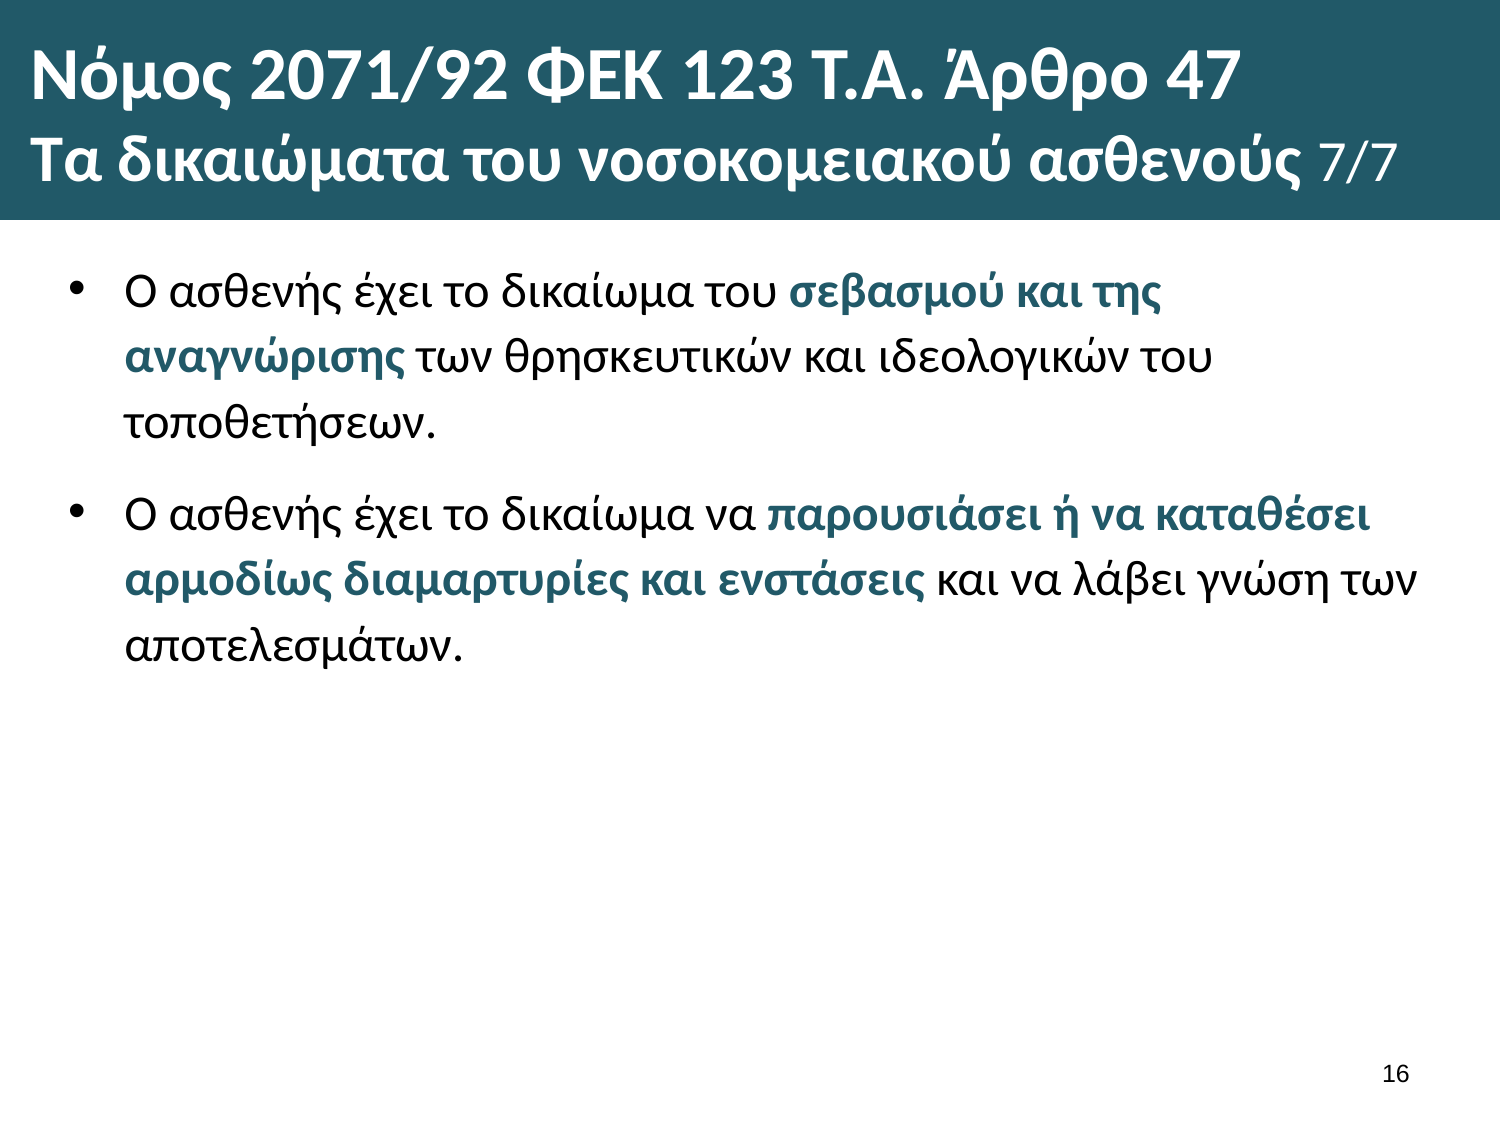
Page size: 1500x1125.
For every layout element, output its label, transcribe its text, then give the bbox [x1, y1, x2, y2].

list Ο ασθενής έχει το δικαίωμα του σεβασμού και της αναγνώρισης των θρησκευτικών και ιδεολογικών του τοποθετήσεων. Ο ασθενής έχει το δικαίωμα να παρουσιάσει ή να καταθέσει αρμοδίως διαμαρτυρίες και ενστάσεις και να λάβει γνώση των αποτελεσμάτων. [53, 243, 1459, 1106]
title Νόμος 2071/92 ΦΕΚ 123 Τ.Α. Άρθρο 47 Τα δικαιώματα του νοσοκομειακού ασθενούς 7/7 [0, 0, 1500, 220]
slide_number 15 [1074, 1042, 1425, 1103]
